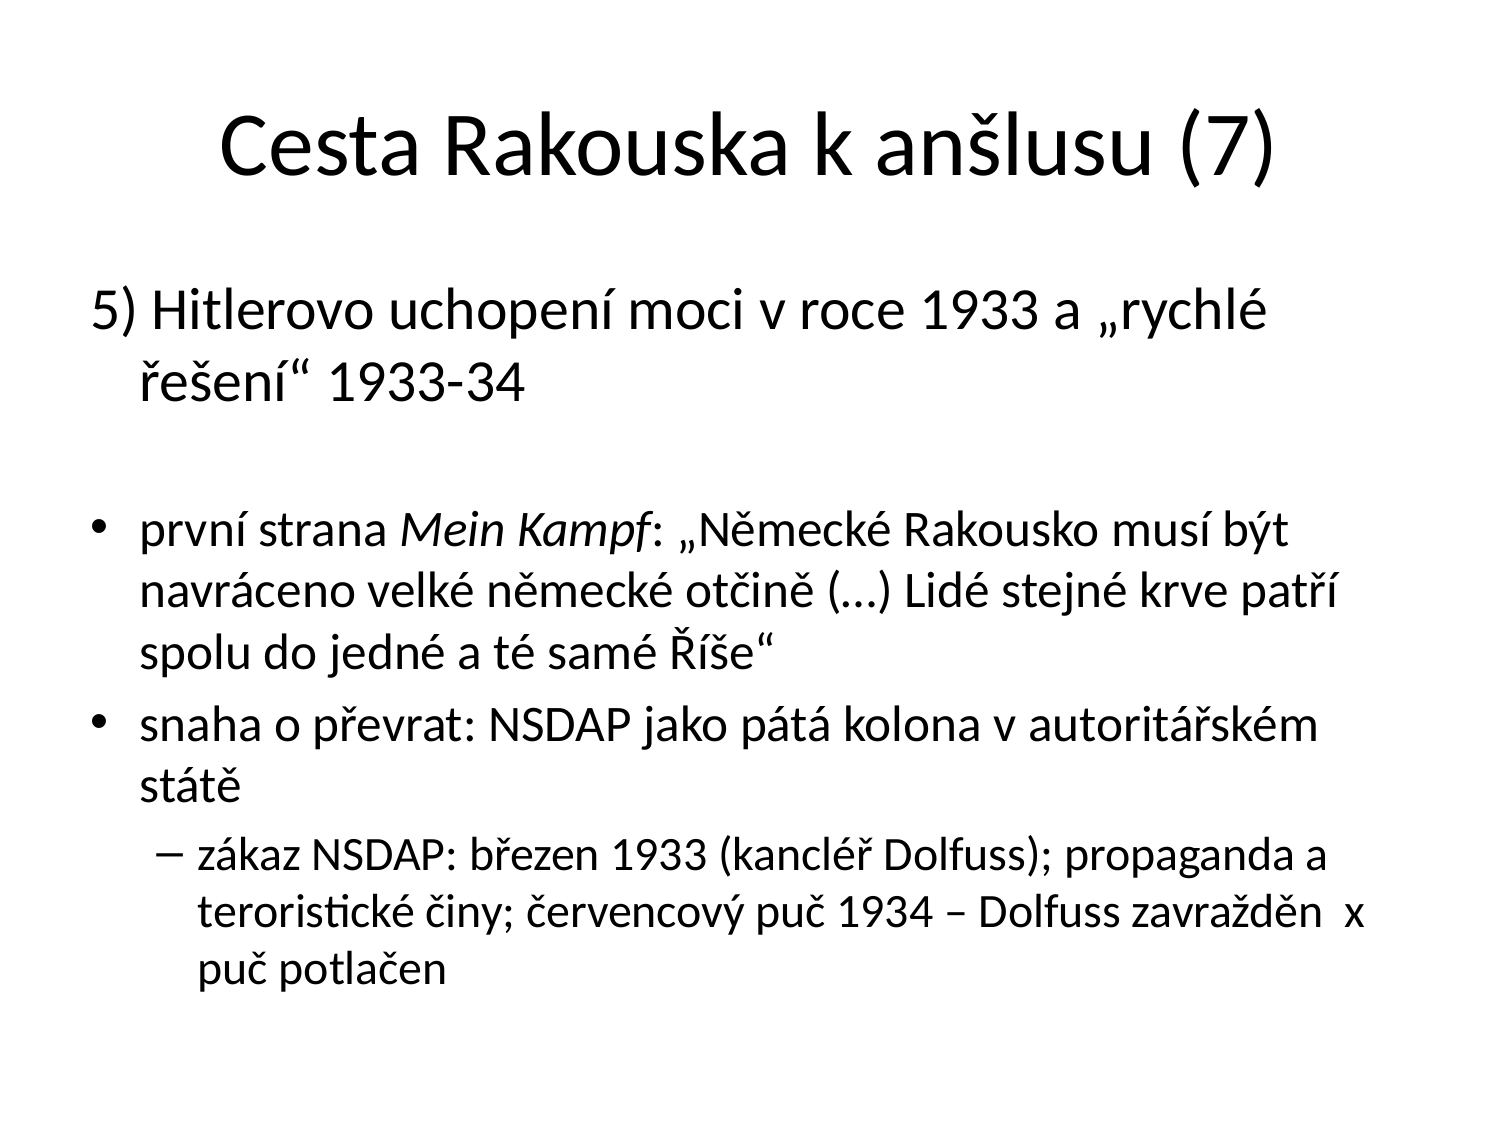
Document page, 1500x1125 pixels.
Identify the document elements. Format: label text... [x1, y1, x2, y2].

title Cesta Rakouska k anšlusu (7) [74, 44, 1426, 233]
list 5) Hitlerovo uchopení moci v roce 1933 a „rychlé řešení“ 1933-34 první strana Mein Kampf: „Německé Rakousko musí být navráceno velké německé otčině (…) Lidé stejné krve patří spolu do jedné a té samé Říše“ snaha o převrat: NSDAP jako pátá kolona v autoritářském státě zákaz NSDAP: březen 1933 (kancléř Dolfuss); propaganda a teroristické činy; červencový puč 1934 – Dolfuss zavražděn x puč potlačen [74, 262, 1426, 1006]
